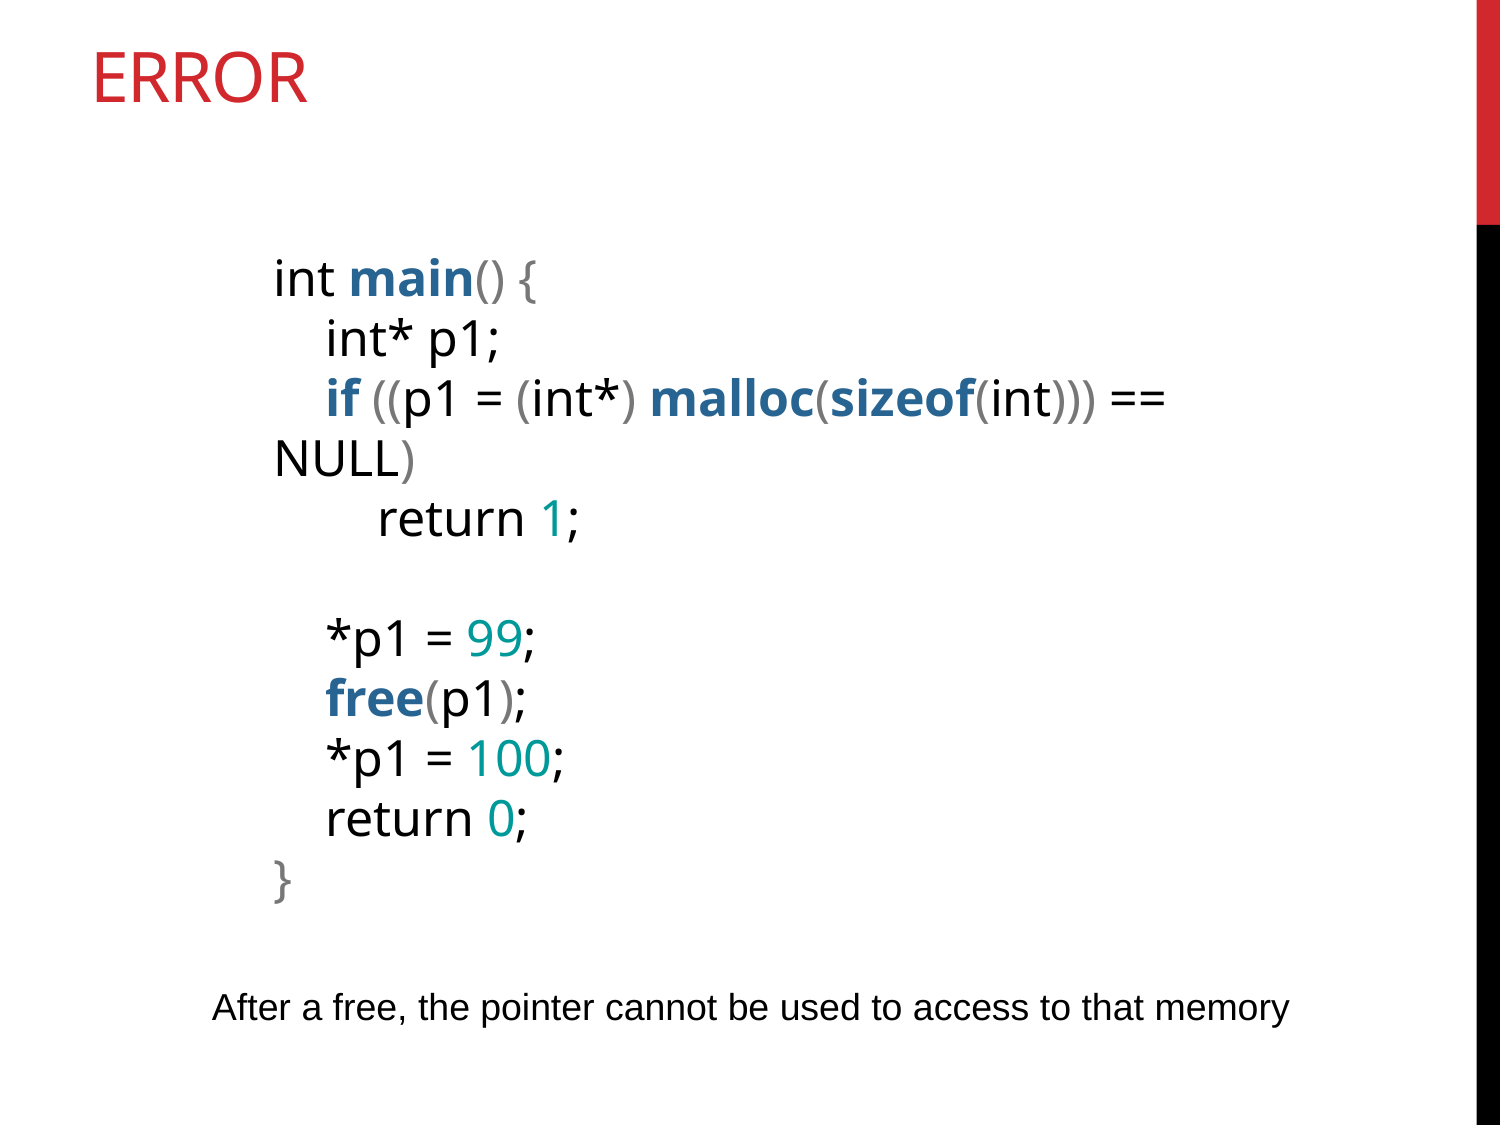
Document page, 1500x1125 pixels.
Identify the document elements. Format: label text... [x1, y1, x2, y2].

title error [75, 25, 1428, 124]
text_box After a free, the pointer cannot be used to access to that memory [197, 976, 1306, 1036]
text_box int main() { int* p1; if ((p1 = (int*) malloc(sizeof(int))) == NULL) return 1; *p1 = 99; free(p1); *p1 = 100; return 0; } [258, 239, 1312, 915]
